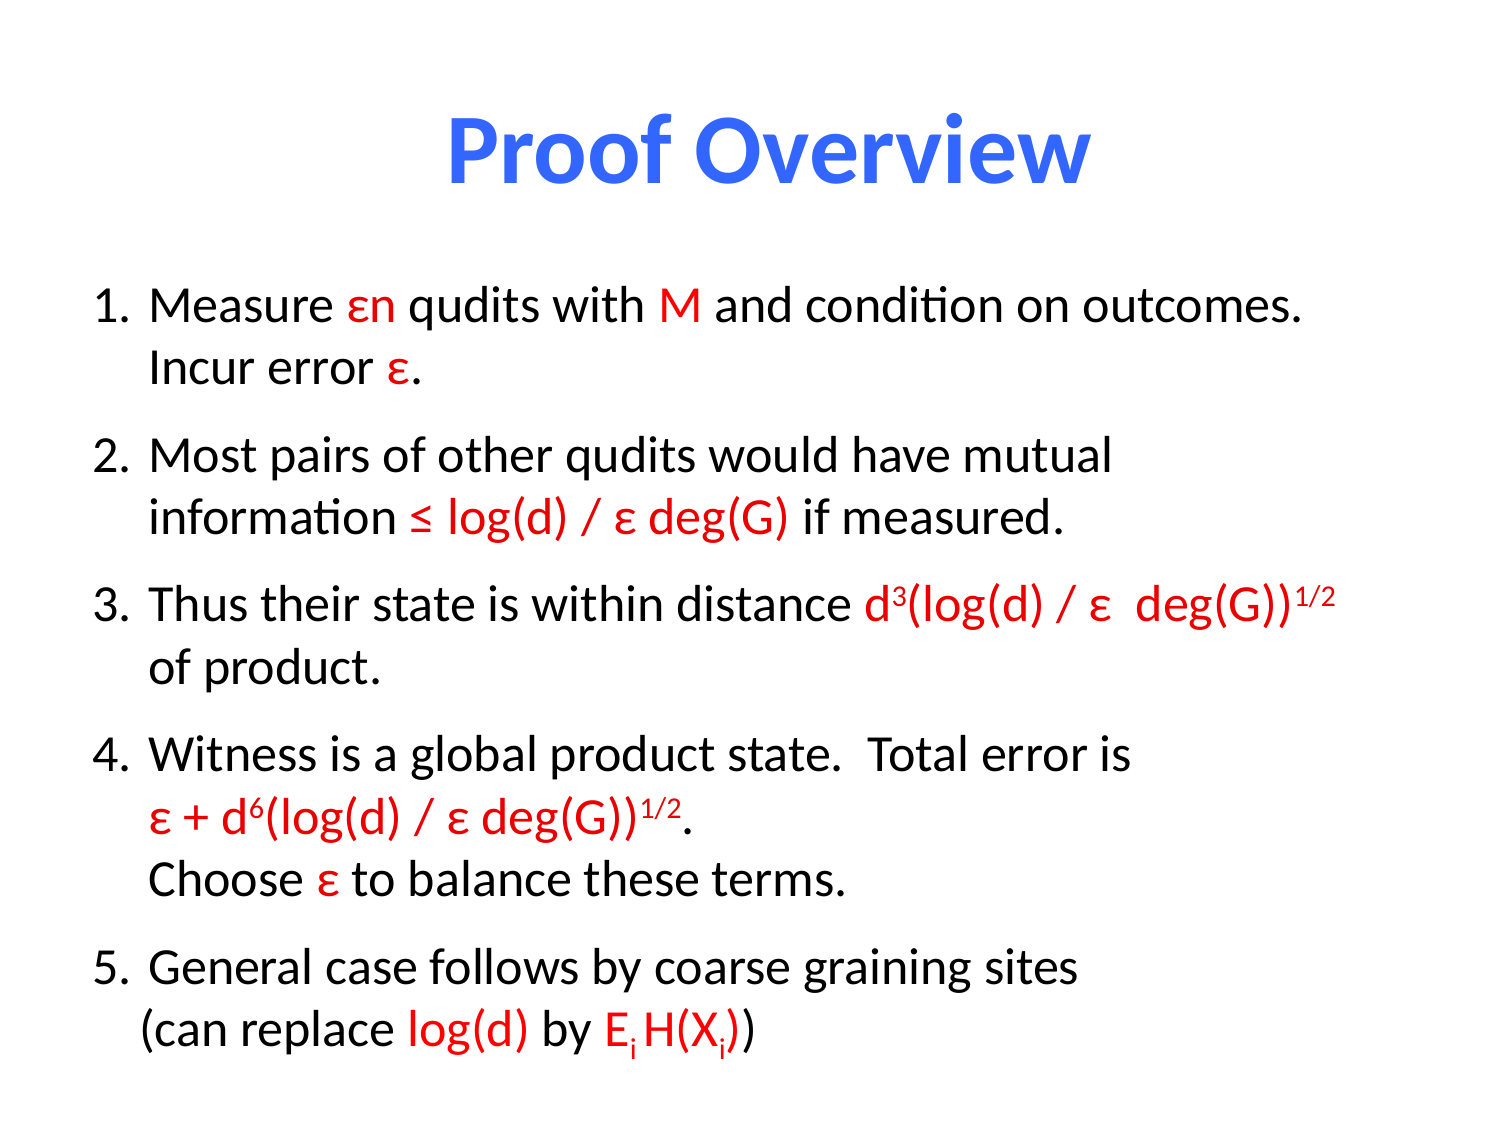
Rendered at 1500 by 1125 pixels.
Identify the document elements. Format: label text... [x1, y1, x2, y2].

text_box Measure εn qudits with M and condition on outcomes. Incur error ε. Most pairs of other qudits would have mutual information ≤ log(d) / ε deg(G) if measured. Thus their state is within distance d3(log(d) / ε deg(G))1/2 of product. Witness is a global product state. Total error is ε + d6(log(d) / ε deg(G))1/2. Choose ε to balance these terms. General case follows by coarse graining sites (can replace log(d) by Ei H(Xi)) [77, 262, 1387, 1125]
text_box Proof Overview [26, 0, 1500, 287]
